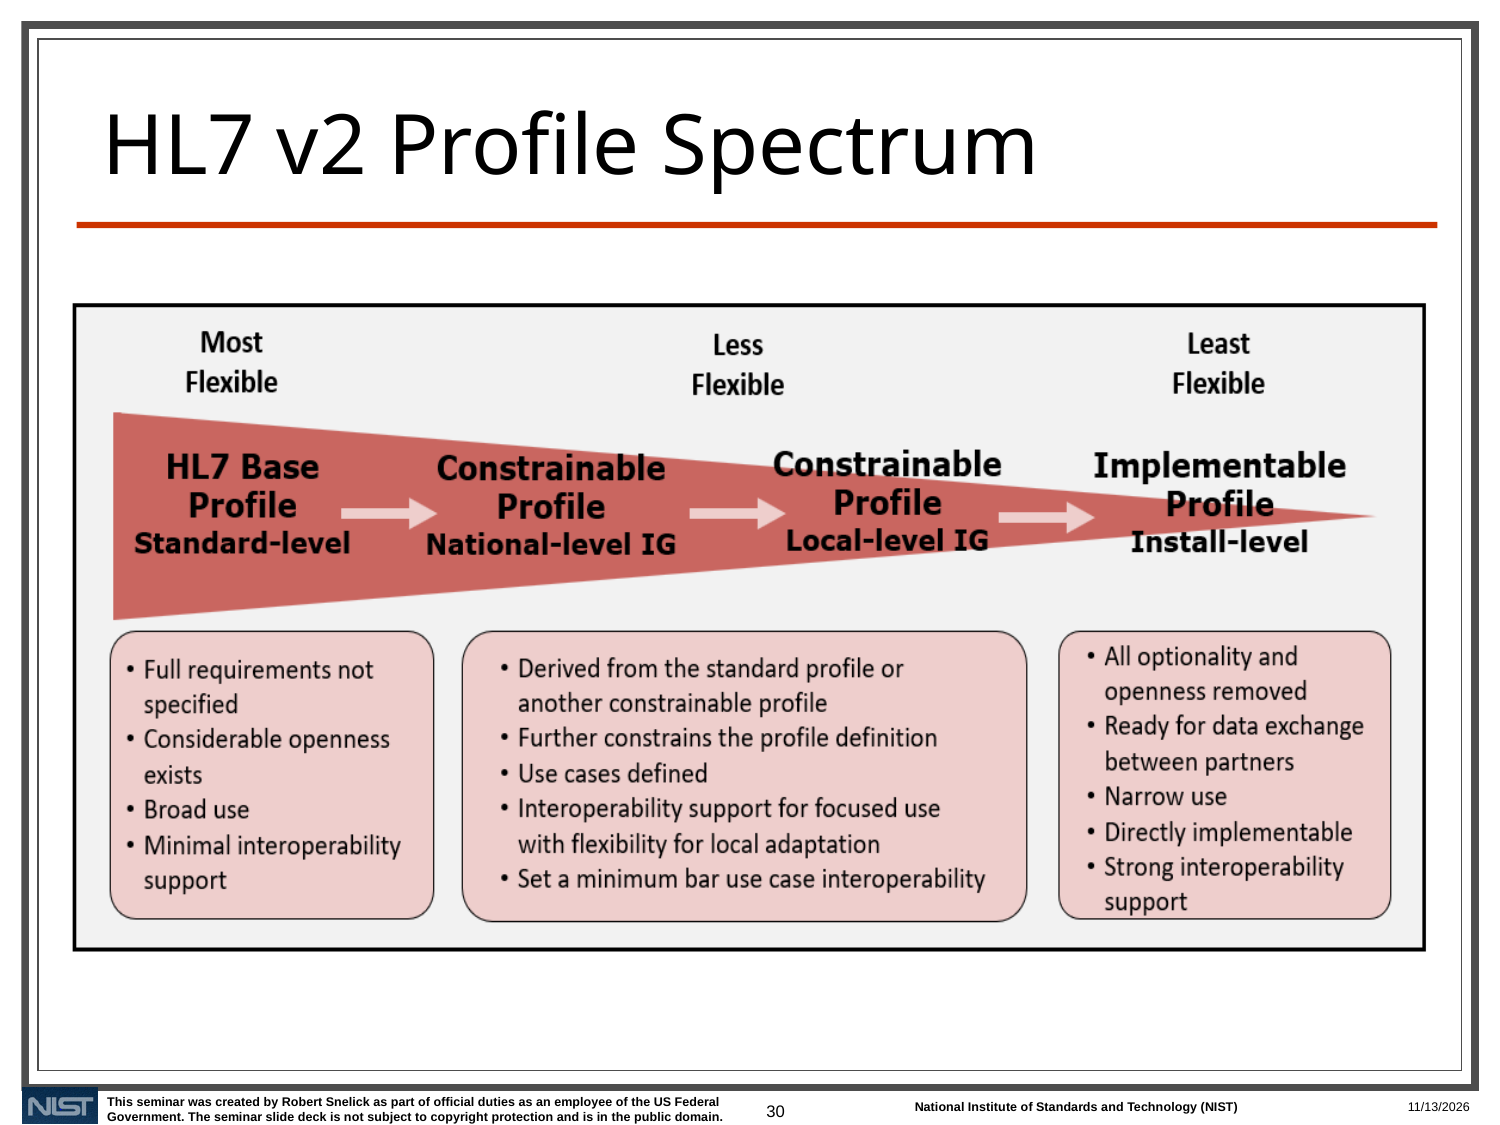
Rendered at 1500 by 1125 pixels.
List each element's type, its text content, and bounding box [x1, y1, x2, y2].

picture [22, 1087, 98, 1124]
title HL7 v2 Profile Spectrum [87, 62, 1426, 199]
slide_number 30 [712, 1071, 801, 1125]
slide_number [1392, 1090, 1488, 1115]
picture [68, 298, 1432, 962]
